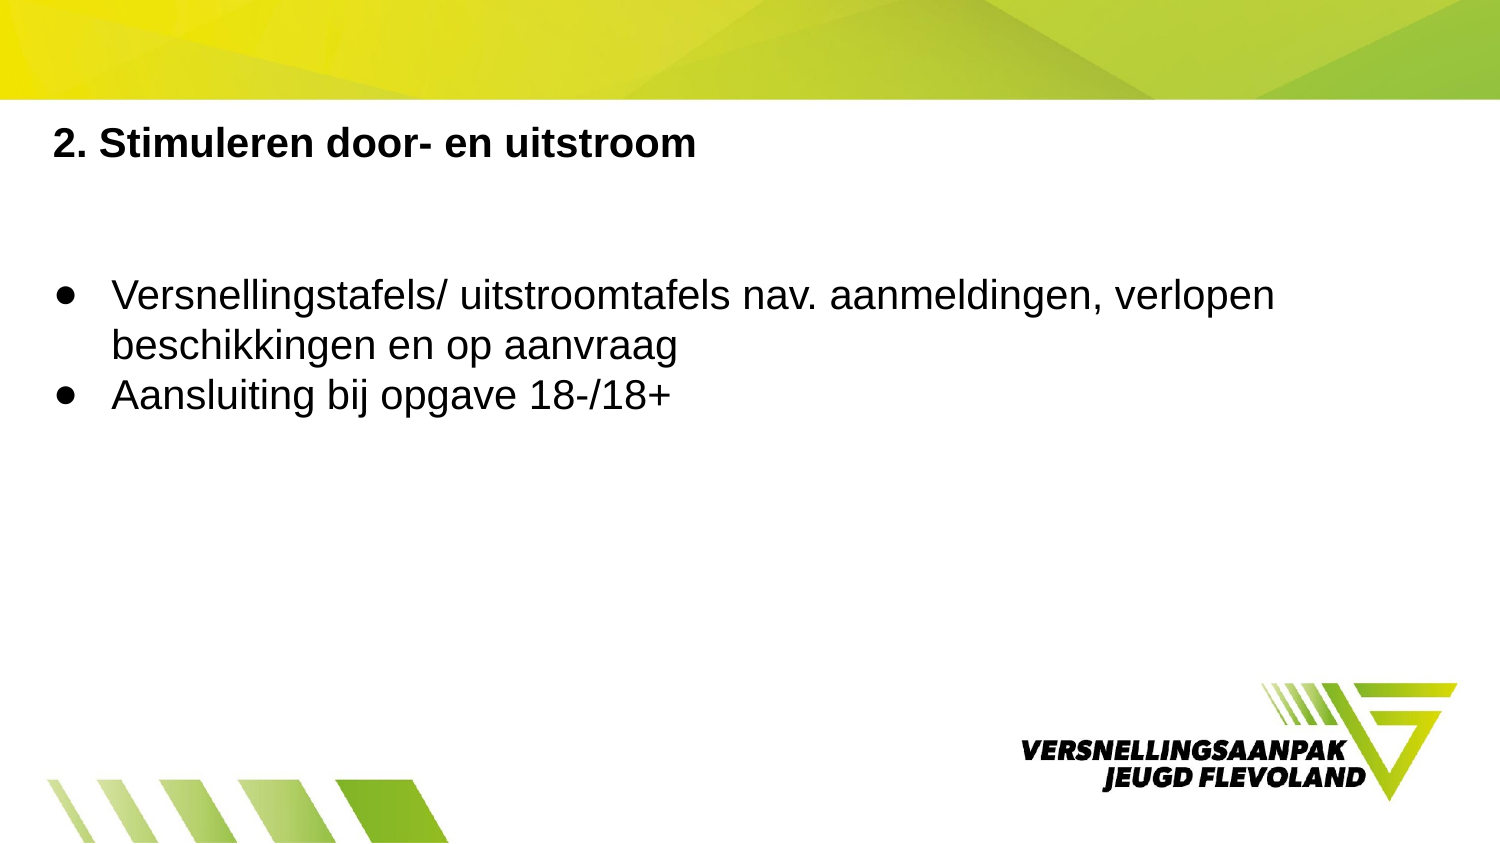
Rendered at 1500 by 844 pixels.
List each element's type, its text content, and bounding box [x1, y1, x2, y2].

picture [0, 0, 1500, 132]
text_box 2. Stimuleren door- en uitstroom [37, 141, 1188, 181]
picture [0, 568, 1500, 844]
text_box Versnellingstafels/ uitstroomtafels nav. aanmeldingen, verlopen beschikkingen en op aanvraag Aansluiting bij opgave 18-/18+ [21, 253, 1349, 484]
